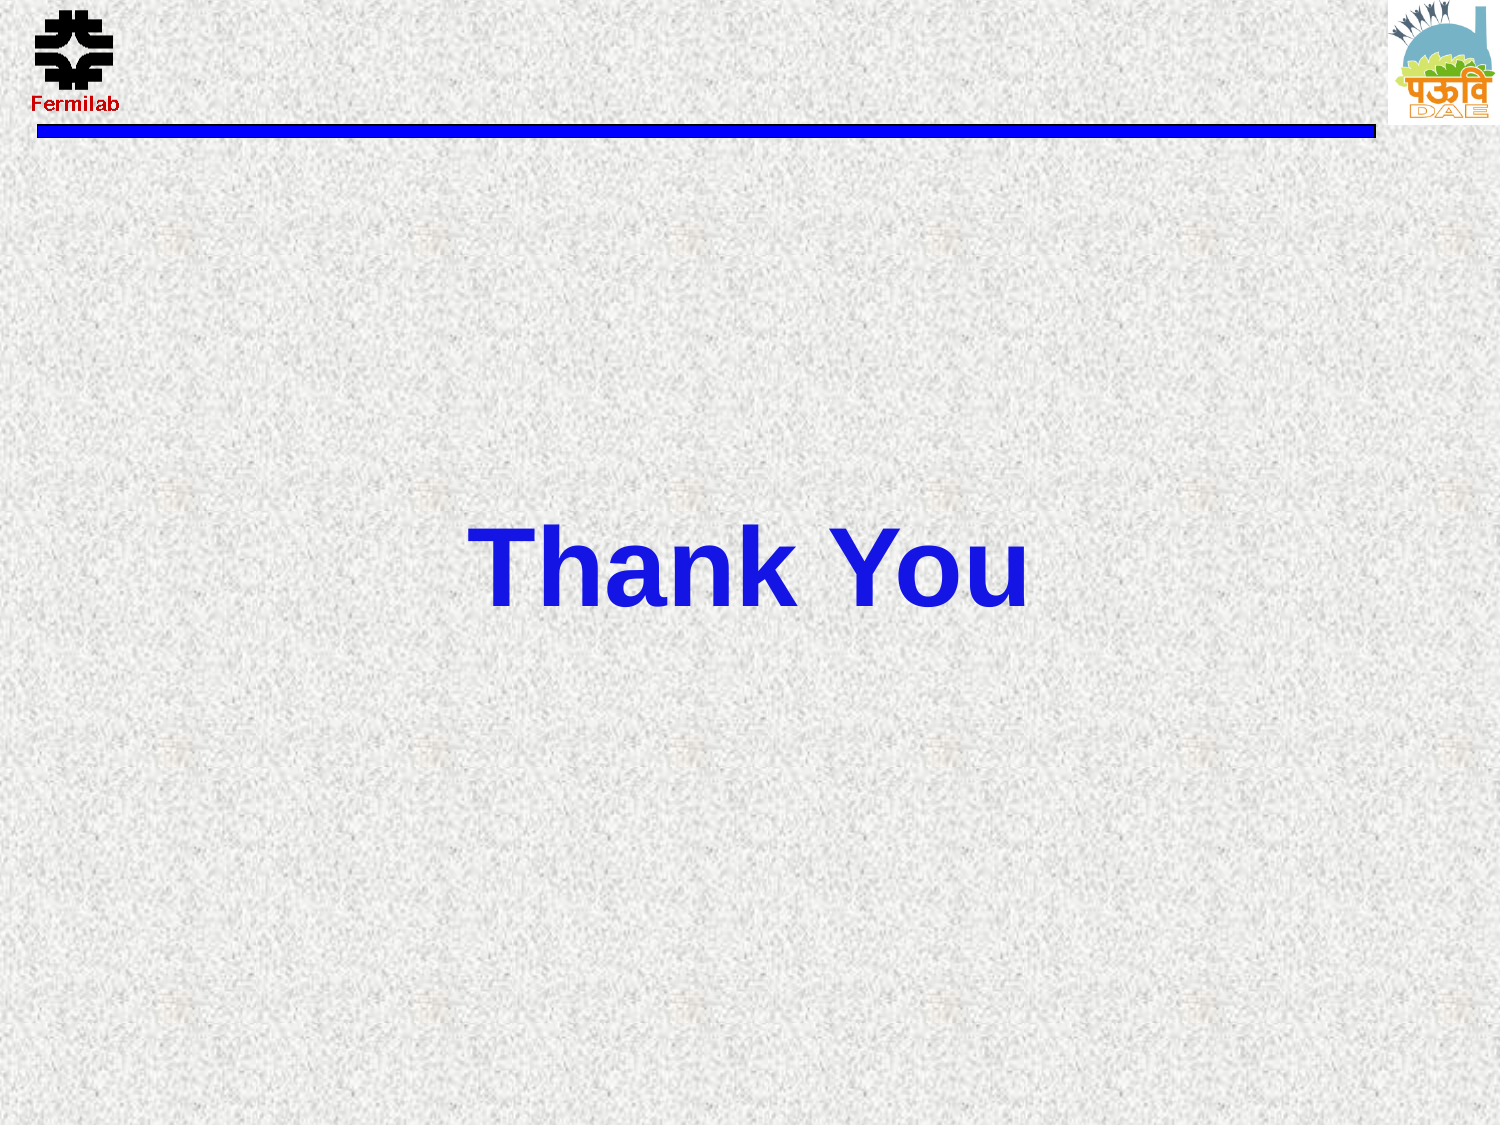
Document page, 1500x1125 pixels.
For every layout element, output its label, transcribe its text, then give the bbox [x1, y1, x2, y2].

picture [0, 0, 1500, 1125]
text_box Thank You [452, 486, 1048, 637]
